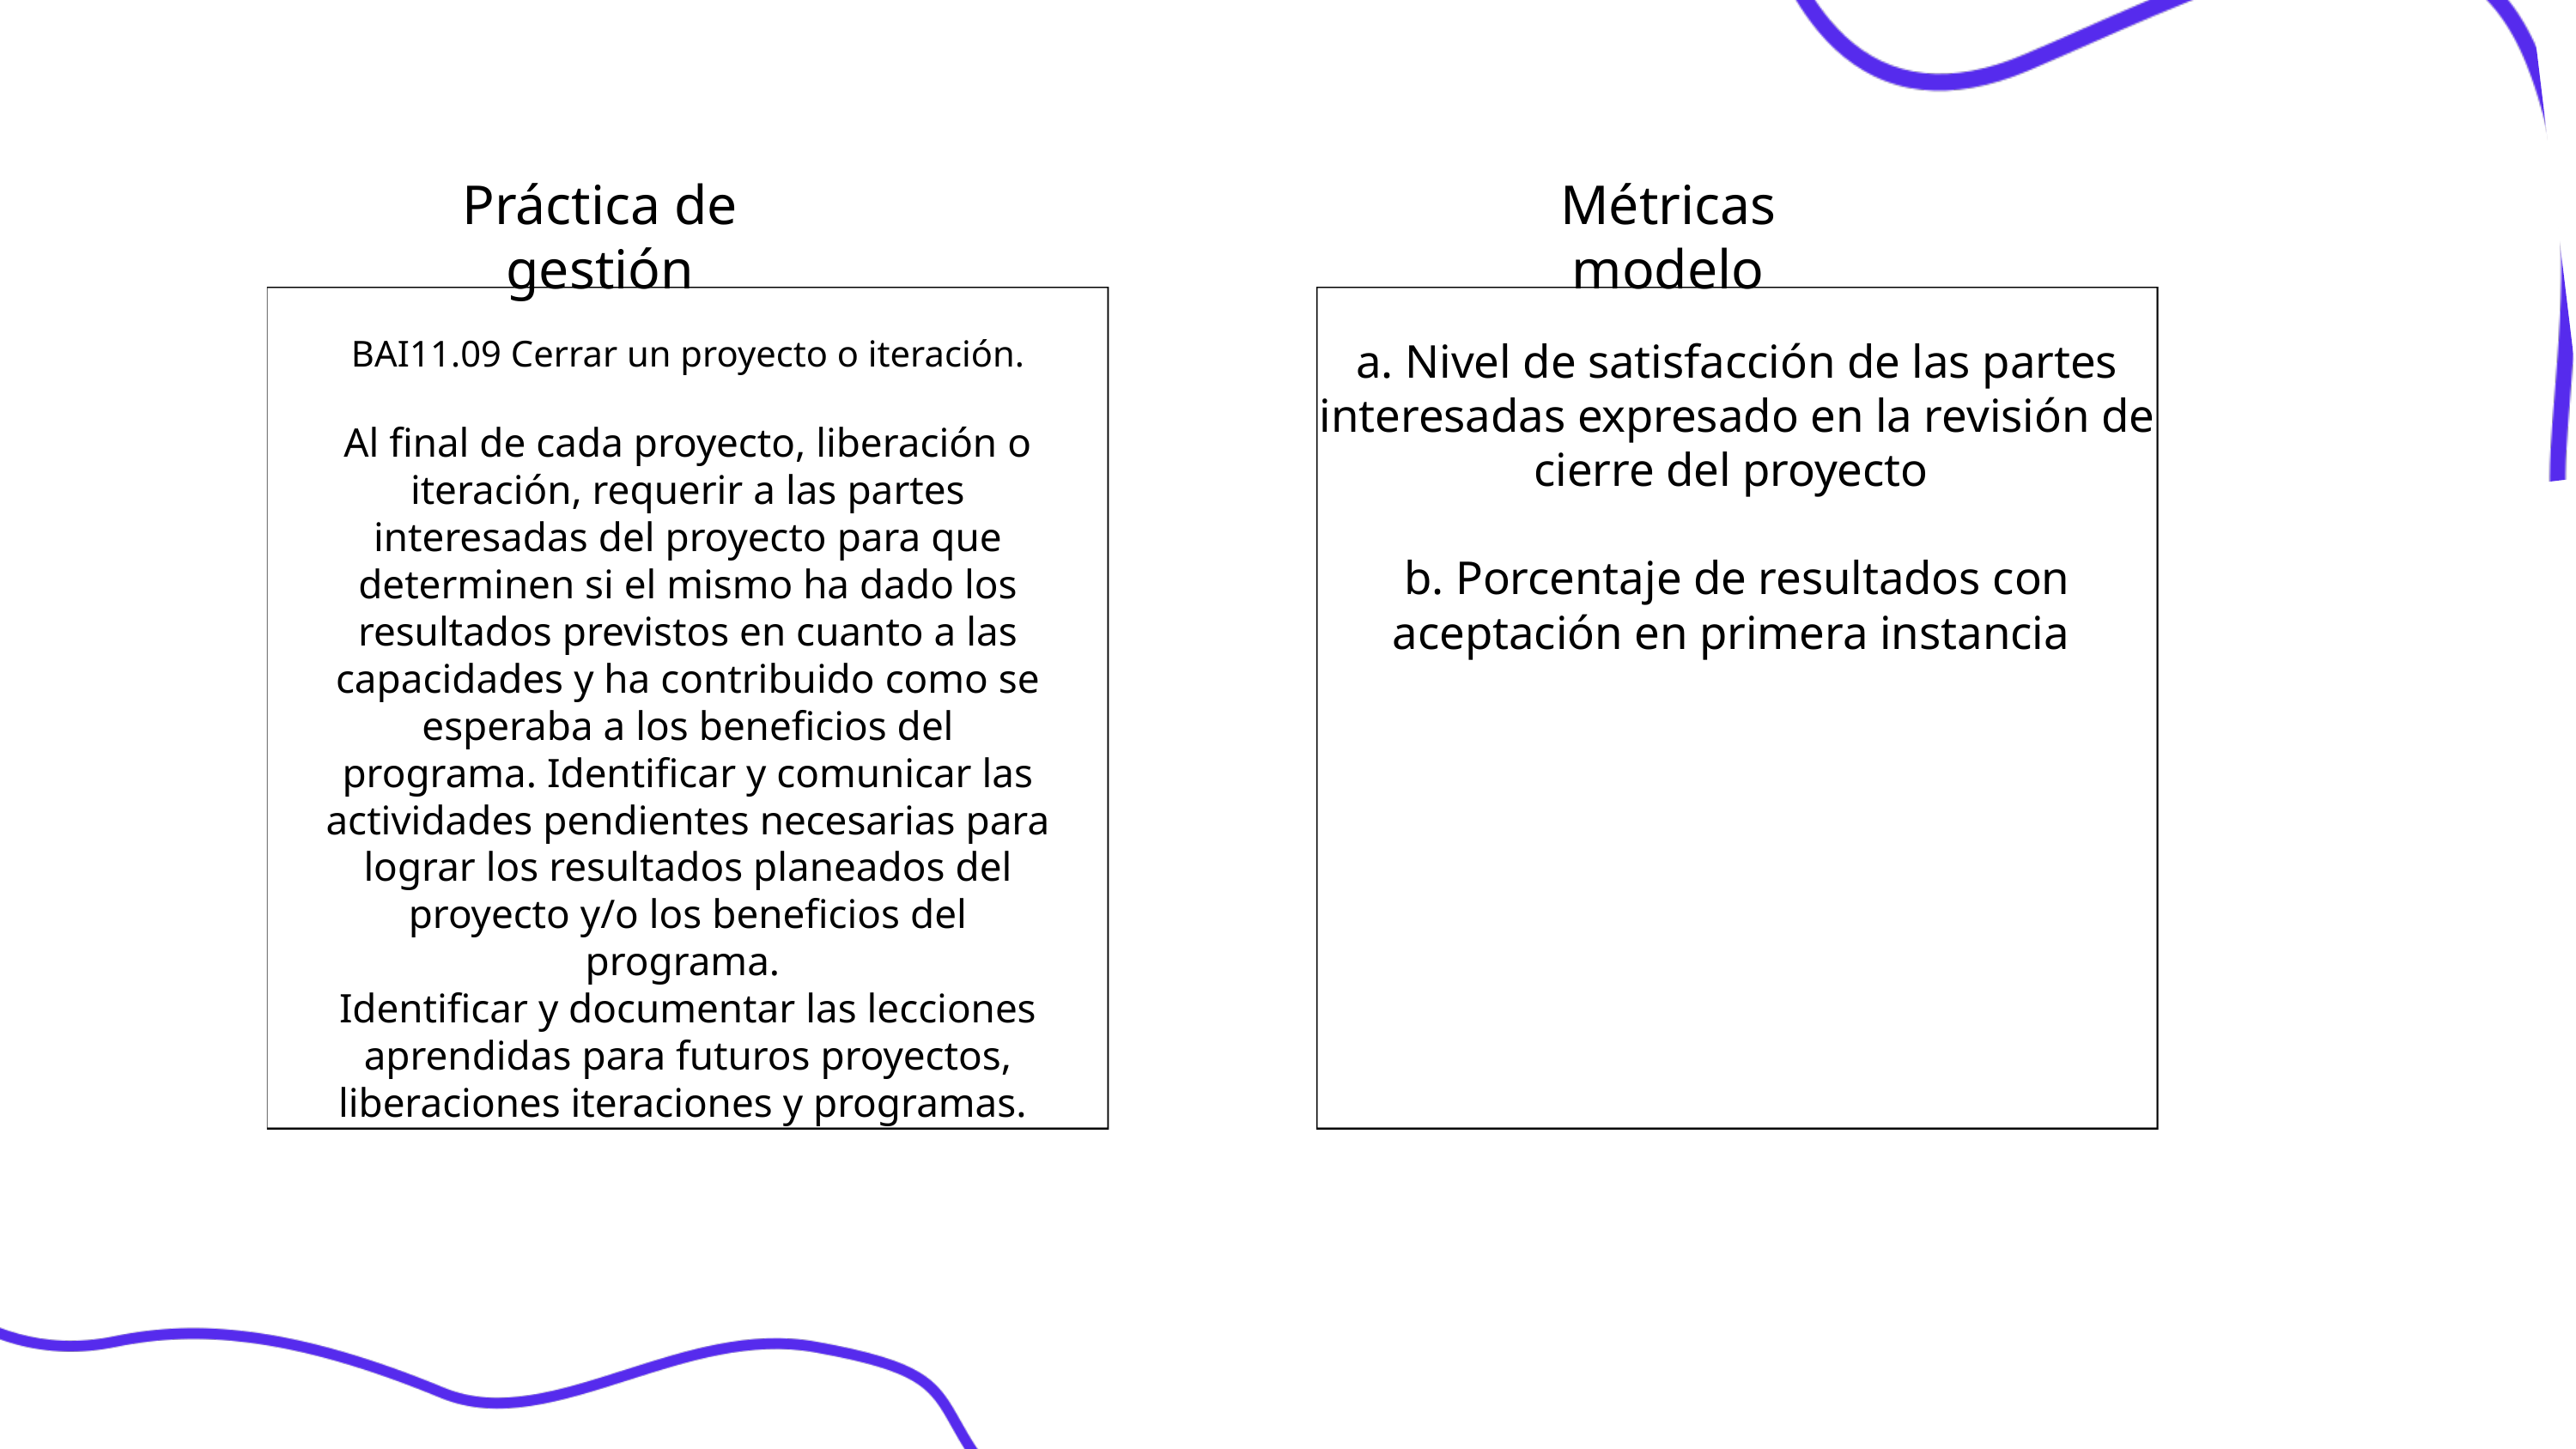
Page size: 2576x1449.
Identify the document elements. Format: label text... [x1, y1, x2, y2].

text_box [1754, 0, 2576, 529]
text_box [266, 287, 1109, 1130]
text_box [1316, 287, 2159, 1130]
text_box Práctica de gestión [362, 171, 838, 300]
text_box BAI11.09 Cerrar un proyecto o iteración. Al final de cada proyecto, liberación o iteración, requerir a las partes interesadas del proyecto para que determinen si el mismo ha dado los resultados previstos en cuanto a las capacidades y ha contribuido como se esperaba a los beneficios del programa. Identificar y comunicar las actividades pendientes necesarias para lograr los resultados planeados del proyecto y/o los beneficios del programa. Identificar y documentar las lecciones aprendidas para futuros proyectos, liberaciones iteraciones y programas. [322, 331, 1054, 1125]
text_box Métricas modelo [1464, 171, 1873, 300]
text_box [0, 1305, 980, 1449]
text_box a. Nivel de satisfacción de las partes interesadas expresado en la revisión de cierre del proyecto b. Porcentaje de resultados con aceptación en primera instancia [1315, 332, 2158, 712]
